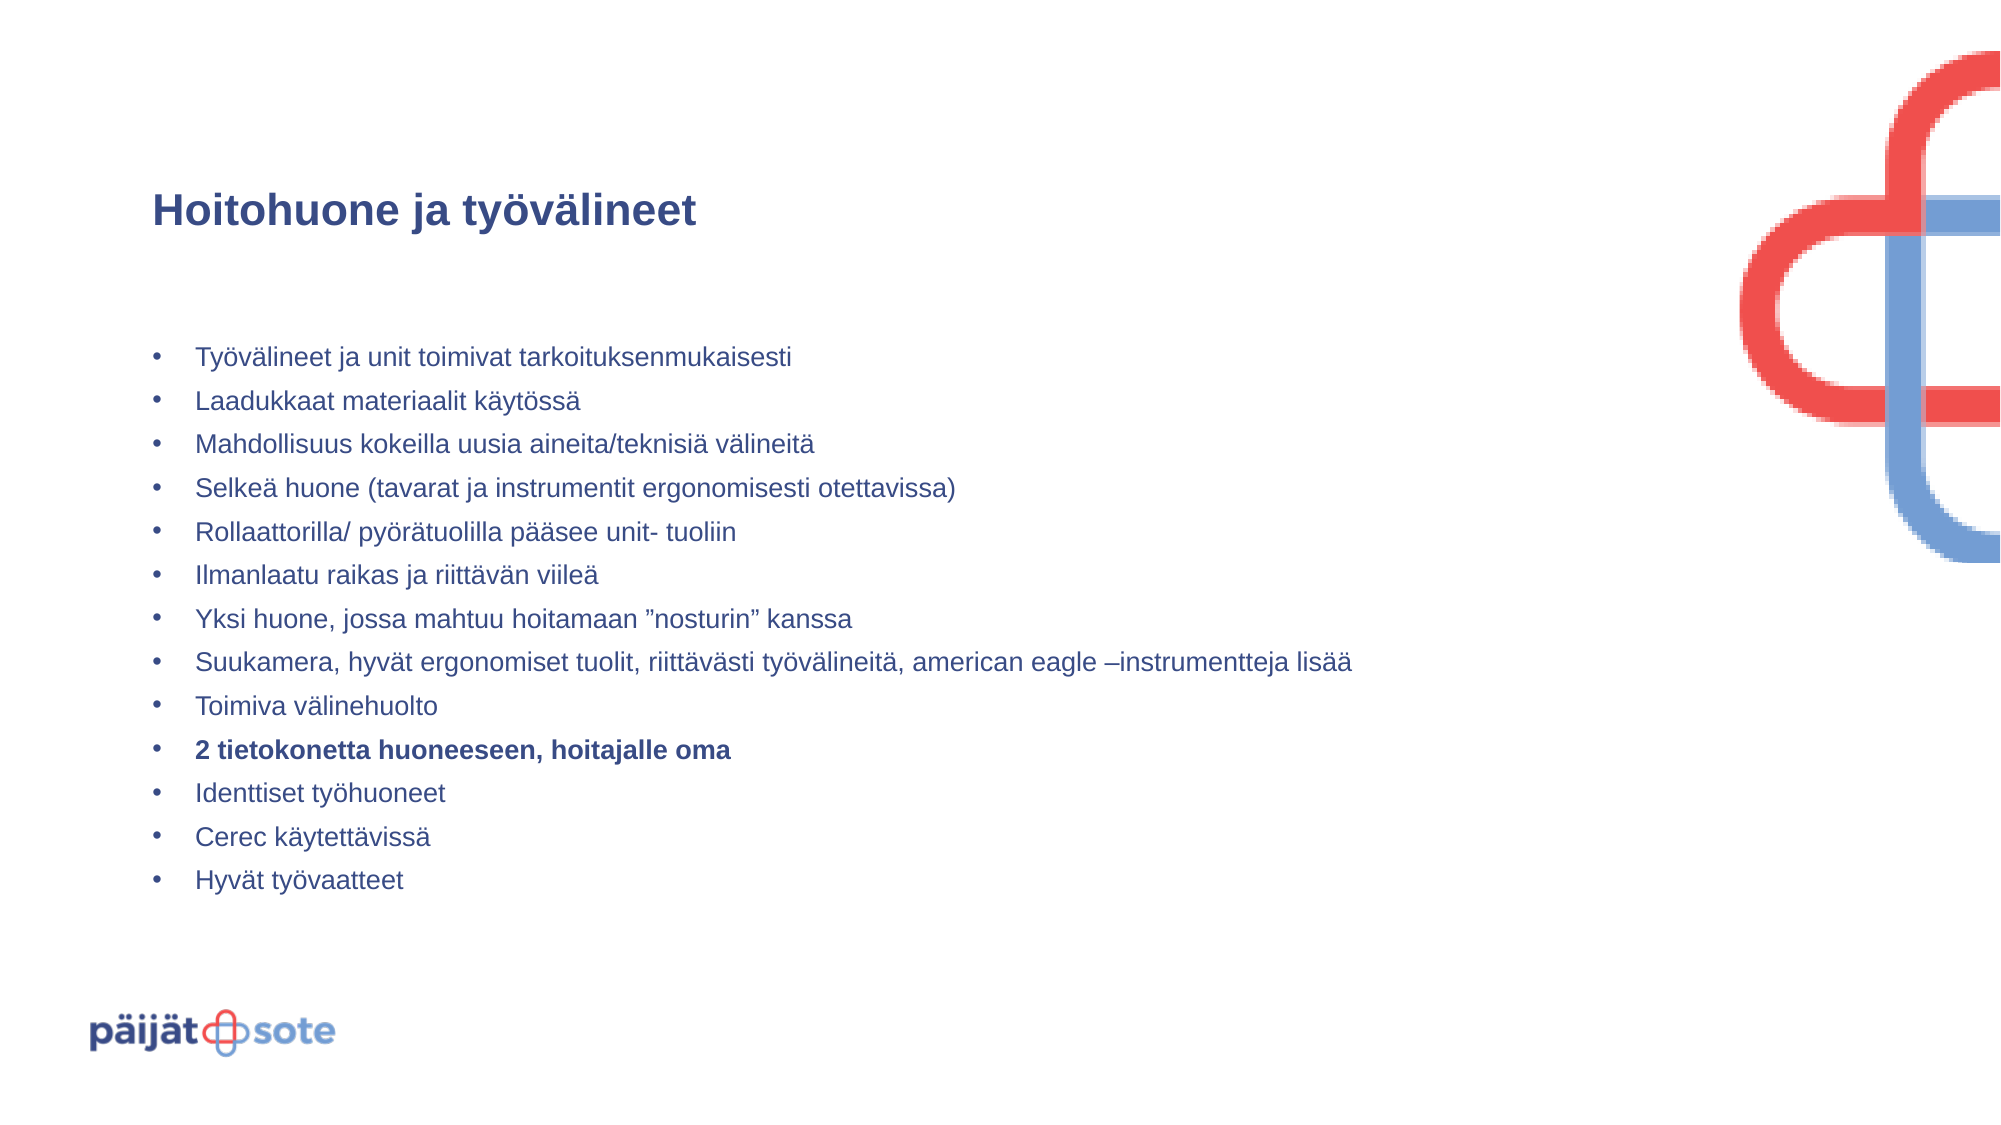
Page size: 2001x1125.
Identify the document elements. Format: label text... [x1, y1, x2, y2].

list Työvälineet ja unit toimivat tarkoituksenmukaisesti Laadukkaat materiaalit käytössä Mahdollisuus kokeilla uusia aineita/teknisiä välineitä Selkeä huone (tavarat ja instrumentit ergonomisesti otettavissa) Rollaattorilla/ pyörätuolilla pääsee unit- tuoliin Ilmanlaatu raikas ja riittävän viileä Yksi huone, jossa mahtuu hoitamaan ”nosturin” kanssa Suukamera, hyvät ergonomiset tuolit, riittävästi työvälineitä, american eagle –instrumentteja lisää Toimiva välinehuolto 2 tietokonetta huoneeseen, hoitajalle oma Identtiset työhuoneet Cerec käytettävissä Hyvät työvaatteet [137, 332, 1667, 910]
title Hoitohuone ja työvälineet [137, 173, 1667, 297]
picture [58, 985, 361, 1075]
